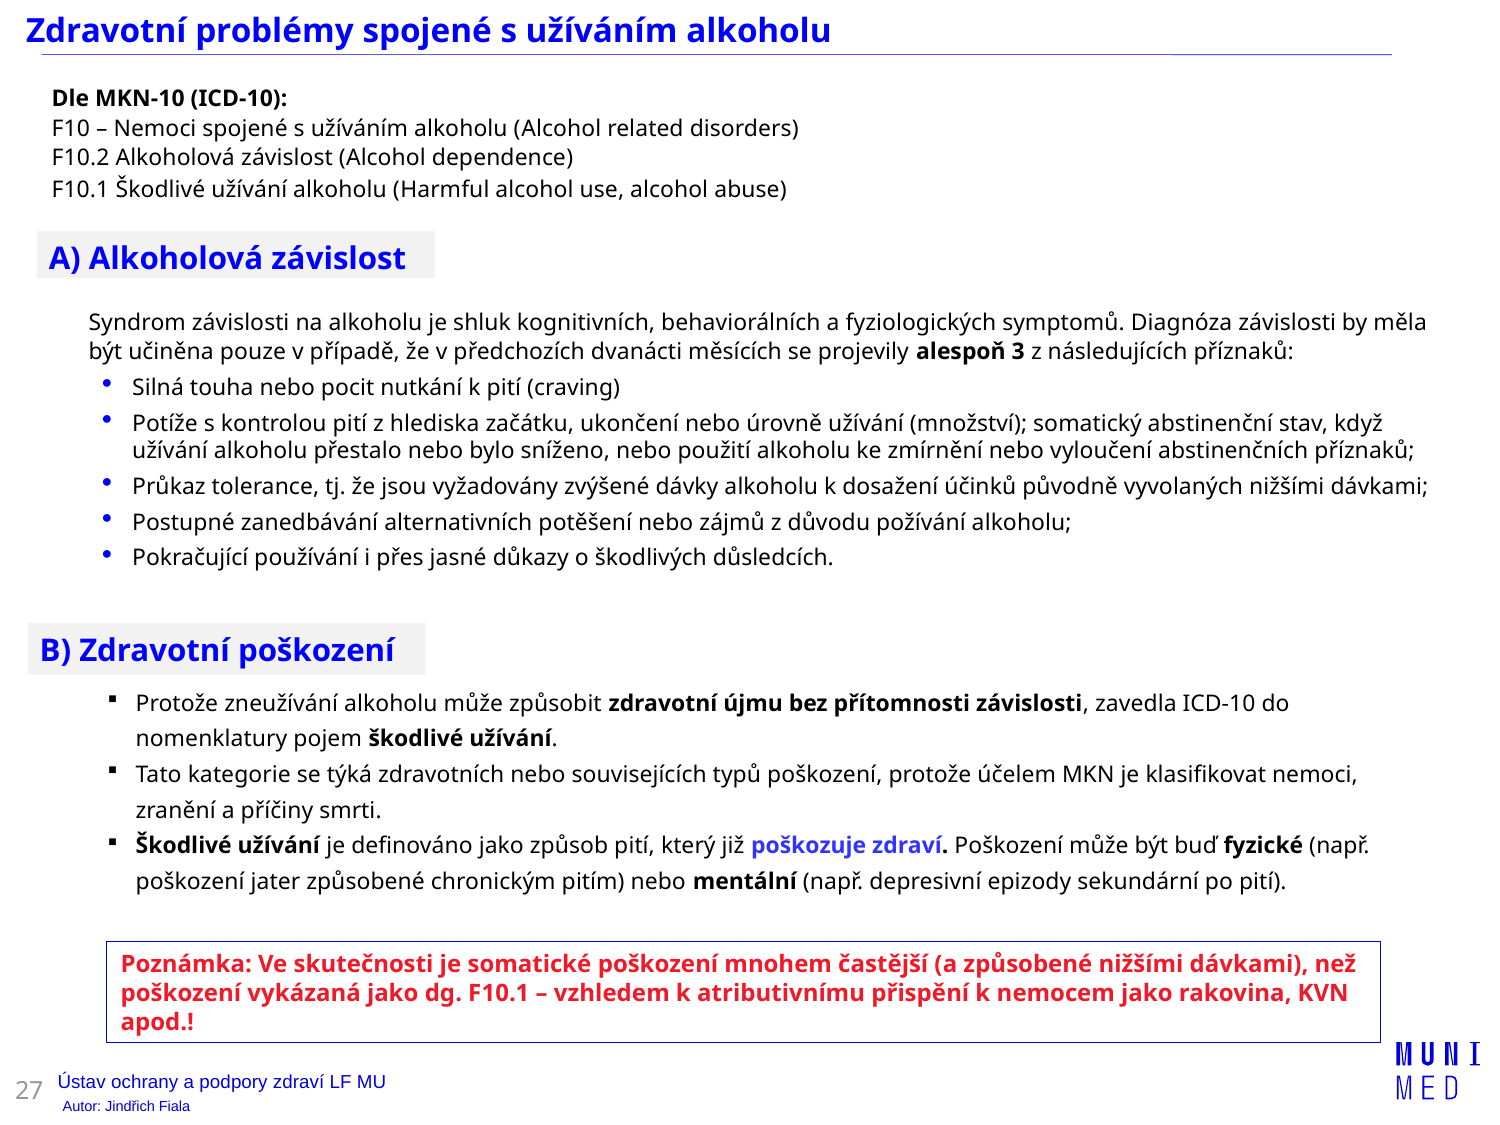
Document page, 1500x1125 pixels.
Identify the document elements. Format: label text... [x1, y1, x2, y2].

slide_number 27 [0, 1070, 84, 1113]
text_box A) Alkoholová závislost [36, 231, 435, 278]
text_box Syndrom závislosti na alkoholu je shluk kognitivních, behaviorálních a fyziologických symptomů. Diagnóza závislosti by měla být učiněna pouze v případě, že v předchozích dvanácti měsících se projevily alespoň 3 z následujících příznaků: Silná touha nebo pocit nutkání k pití (craving) Potíže s kontrolou pití z hlediska začátku, ukončení nebo úrovně užívání (množství); somatický abstinenční stav, když užívání alkoholu přestalo nebo bylo sníženo, nebo použití alkoholu ke zmírnění nebo vyloučení abstinenčních příznaků; Průkaz tolerance, tj. že jsou vyžadovány zvýšené dávky alkoholu k dosažení účinků původně vyvolaných nižšími dávkami; Postupné zanedbávání alternativních potěšení nebo zájmů z důvodu požívání alkoholu; Pokračující používání i přes jasné důkazy o škodlivých důsledcích. [73, 297, 1449, 578]
text_box Protože zneužívání alkoholu může způsobit zdravotní újmu bez přítomnosti závislosti, zavedla ICD-10 do nomenklatury pojem škodlivé užívání. Tato kategorie se týká zdravotních nebo souvisejících typů poškození, protože účelem MKN je klasifikovat nemoci, zranění a příčiny smrti. Škodlivé užívání je definováno jako způsob pití, který již poškozuje zdraví. Poškození může být buď fyzické (např. poškození jater způsobené chronickým pitím) nebo mentální (např. depresivní epizody sekundární po pití). [92, 672, 1449, 902]
text_box B) Zdravotní poškození [27, 622, 426, 675]
text_box Poznámka: Ve skutečnosti je somatické poškození mnohem častější (a způsobené nižšími dávkami), než poškození vykázaná jako dg. F10.1 – vzhledem k atributivnímu přispění k nemocem jako rakovina, KVN apod.! [105, 941, 1381, 1043]
text_box Dle MKN-10 (ICD-10): F10 – Nemoci spojené s užíváním alkoholu (Alcohol related disorders) F10.2 Alkoholová závislost (Alcohol dependence) F10.1 Škodlivé užívání alkoholu (Harmful alcohol use, alcohol abuse) [36, 74, 910, 210]
text_box Zdravotní problémy spojené s užíváním alkoholu [11, 2, 1459, 55]
